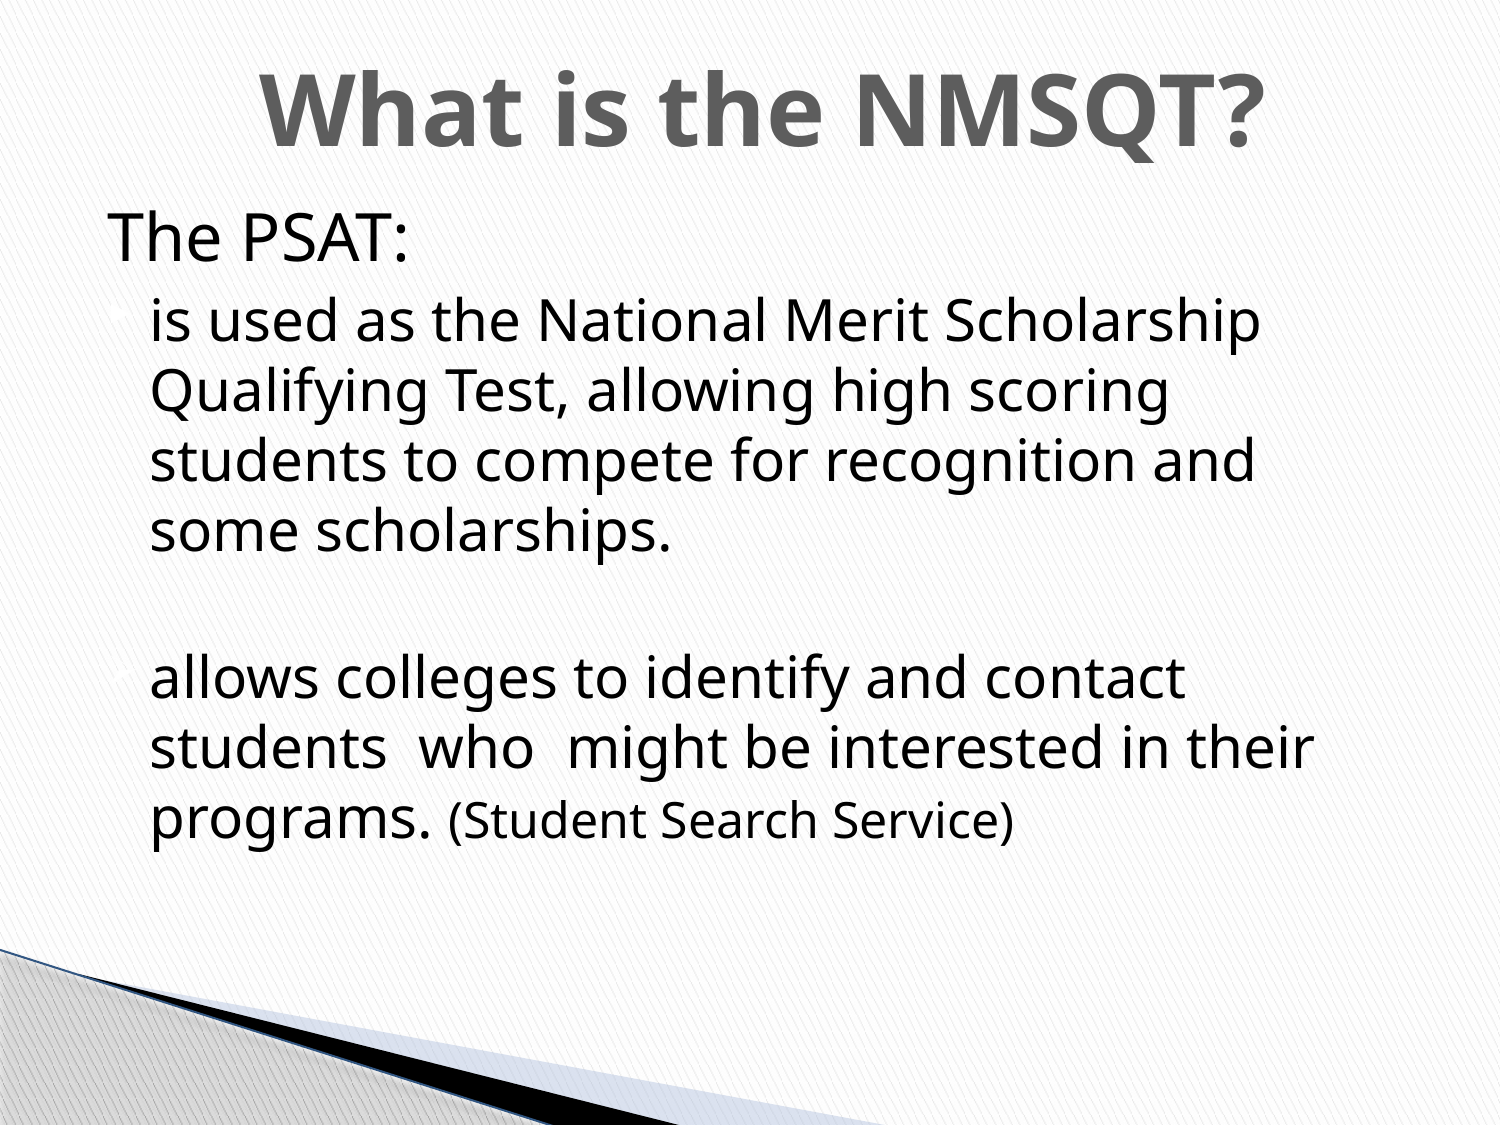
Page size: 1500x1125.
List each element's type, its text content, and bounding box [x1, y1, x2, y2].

list The PSAT: is used as the National Merit Scholarship Qualifying Test, allowing high scoring students to compete for recognition and some scholarships. allows colleges to identify and contact students who might be interested in their programs. (Student Search Service) [75, 187, 1425, 986]
title What is the NMSQT? [62, 37, 1413, 175]
